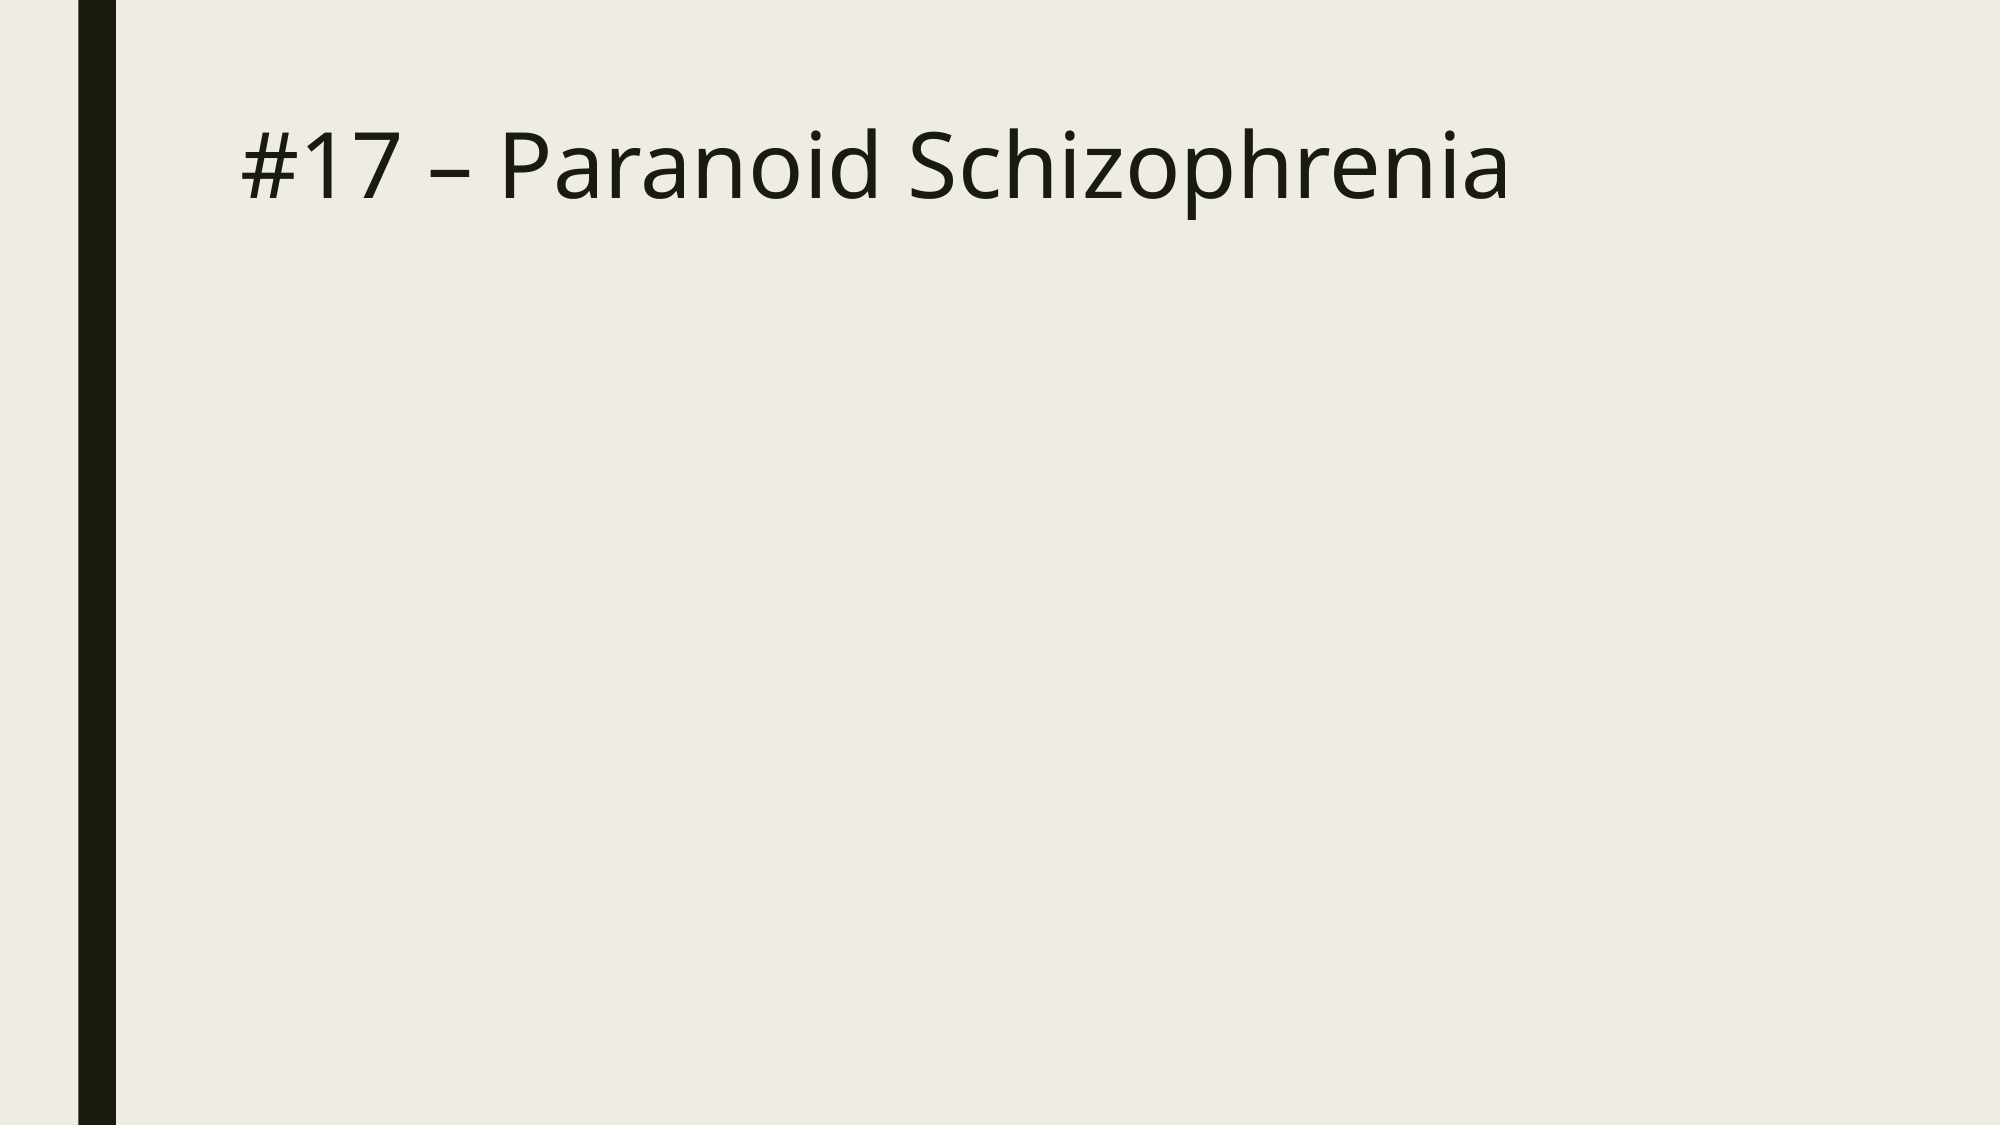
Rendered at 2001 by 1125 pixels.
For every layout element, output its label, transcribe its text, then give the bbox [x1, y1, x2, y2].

title #17 – Paranoid Schizophrenia [225, 112, 1800, 357]
